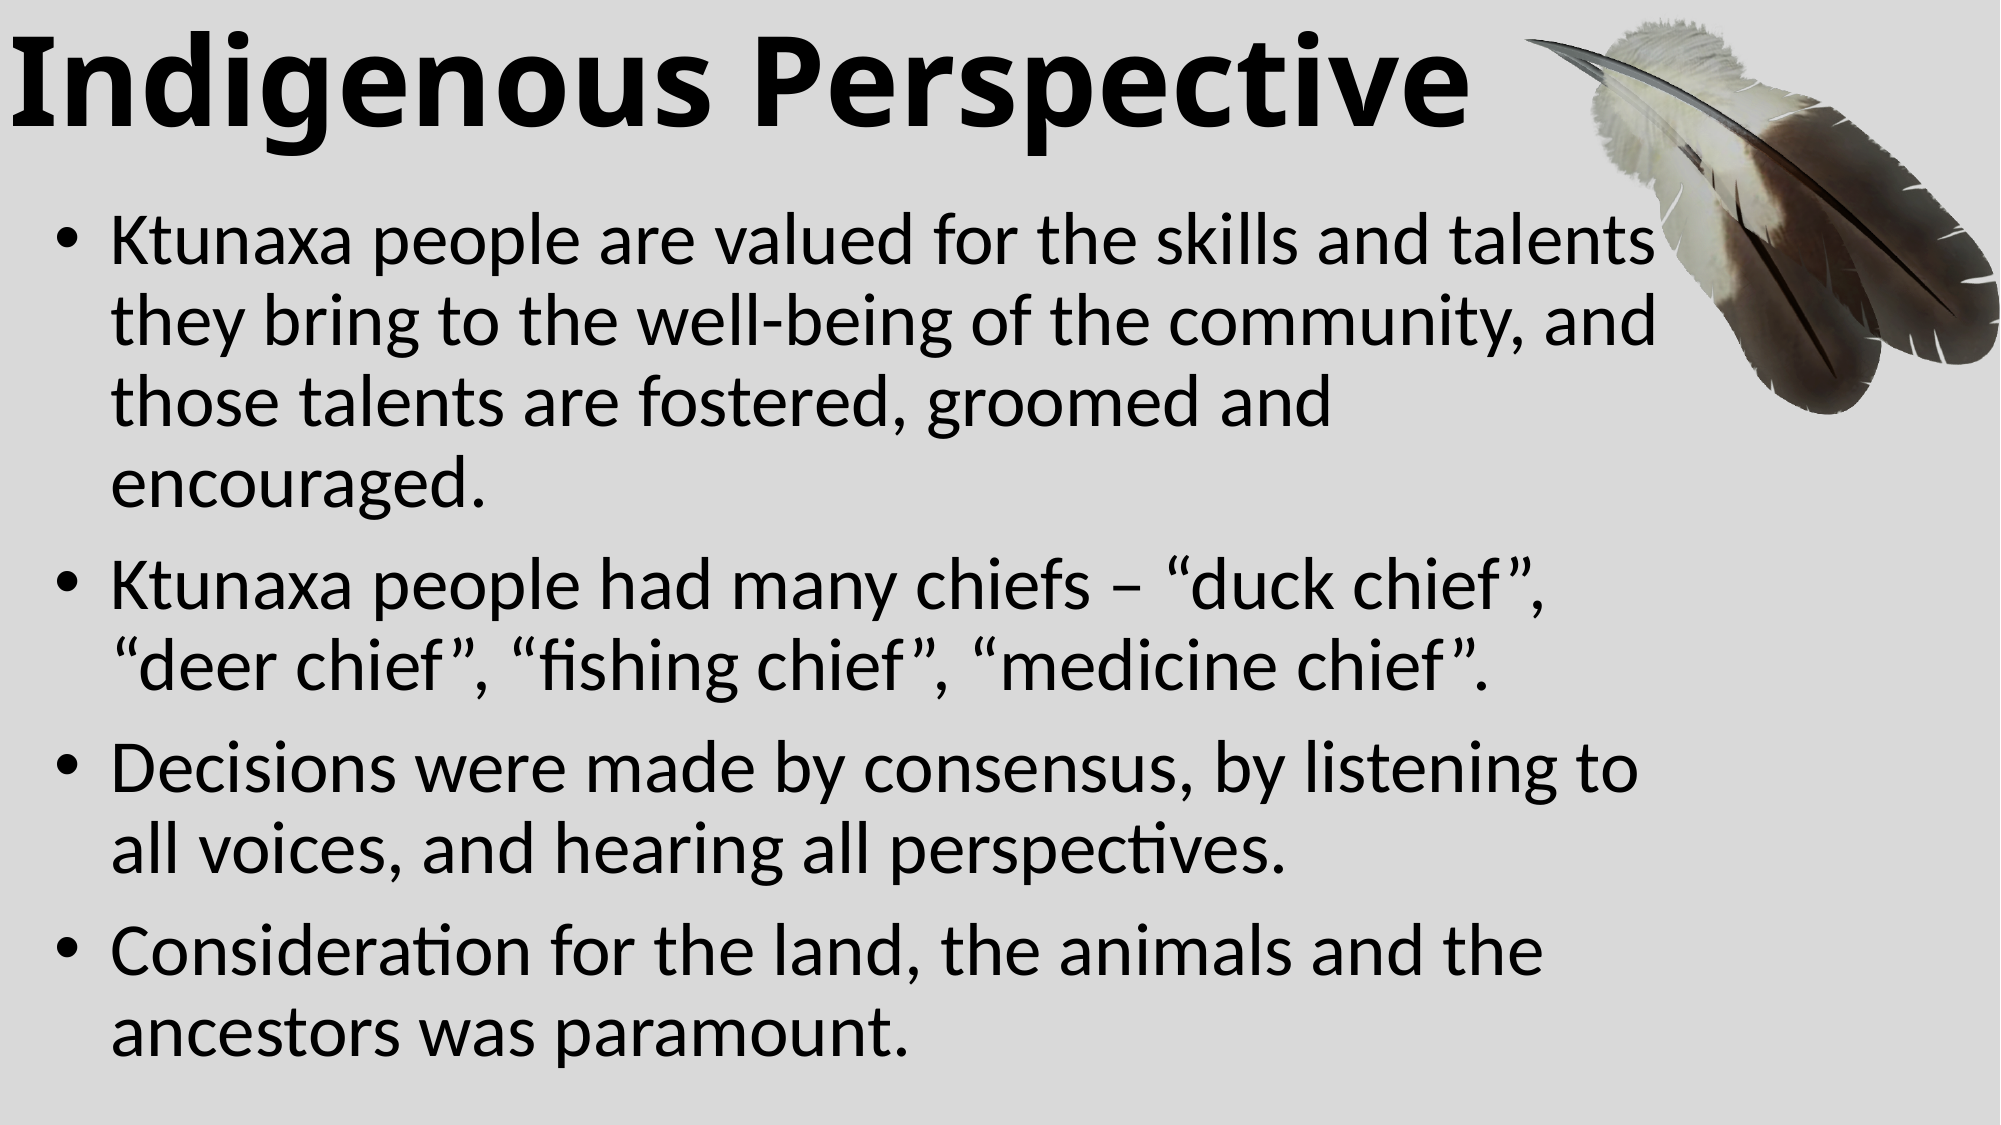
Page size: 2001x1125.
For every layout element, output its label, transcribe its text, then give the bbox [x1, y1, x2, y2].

picture [1524, 11, 2000, 415]
subtitle Ktunaxa people are valued for the skills and talents they bring to the well-being of the community, and those talents are fostered, groomed and encouraged. Ktunaxa people had many chiefs – “duck chief”, “deer chief”, “fishing chief”, “medicine chief”. Decisions were made by consensus, by listening to all voices, and hearing all perspectives. Consideration for the land, the animals and the ancestors was paramount. [39, 192, 1679, 1114]
title Indigenous Perspective [0, 0, 1493, 162]
